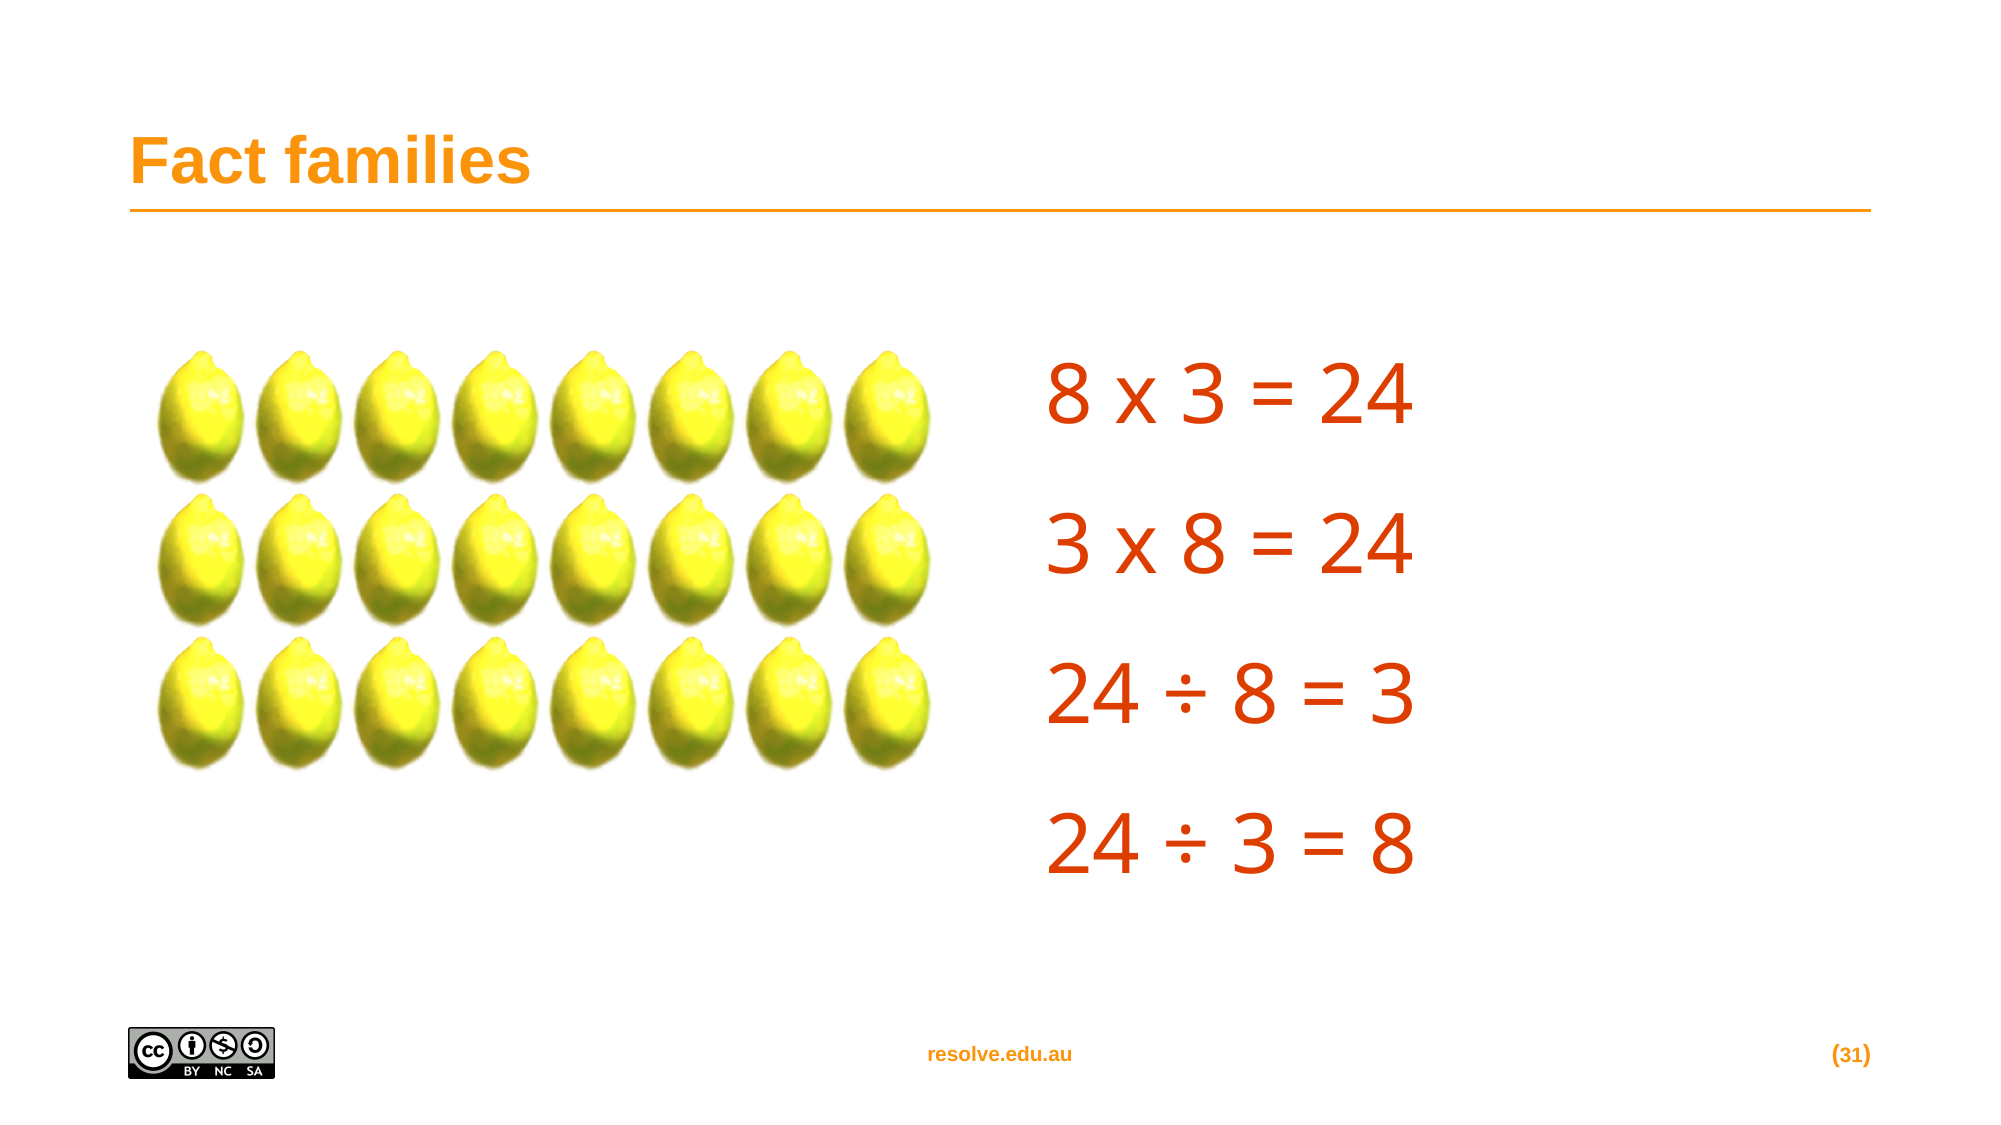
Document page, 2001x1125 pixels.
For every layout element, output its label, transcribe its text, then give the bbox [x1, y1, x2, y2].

title Fact families [129, 116, 1872, 204]
picture [128, 1027, 275, 1079]
slide_number (31) [1753, 1026, 1872, 1078]
footer resolve.edu.au [653, 1027, 1347, 1079]
text_box 8 x 3 = 24 3 x 8 = 24 24 ÷ 8 = 3 24 ÷ 3 = 8 [1030, 282, 1802, 898]
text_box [150, 343, 935, 774]
